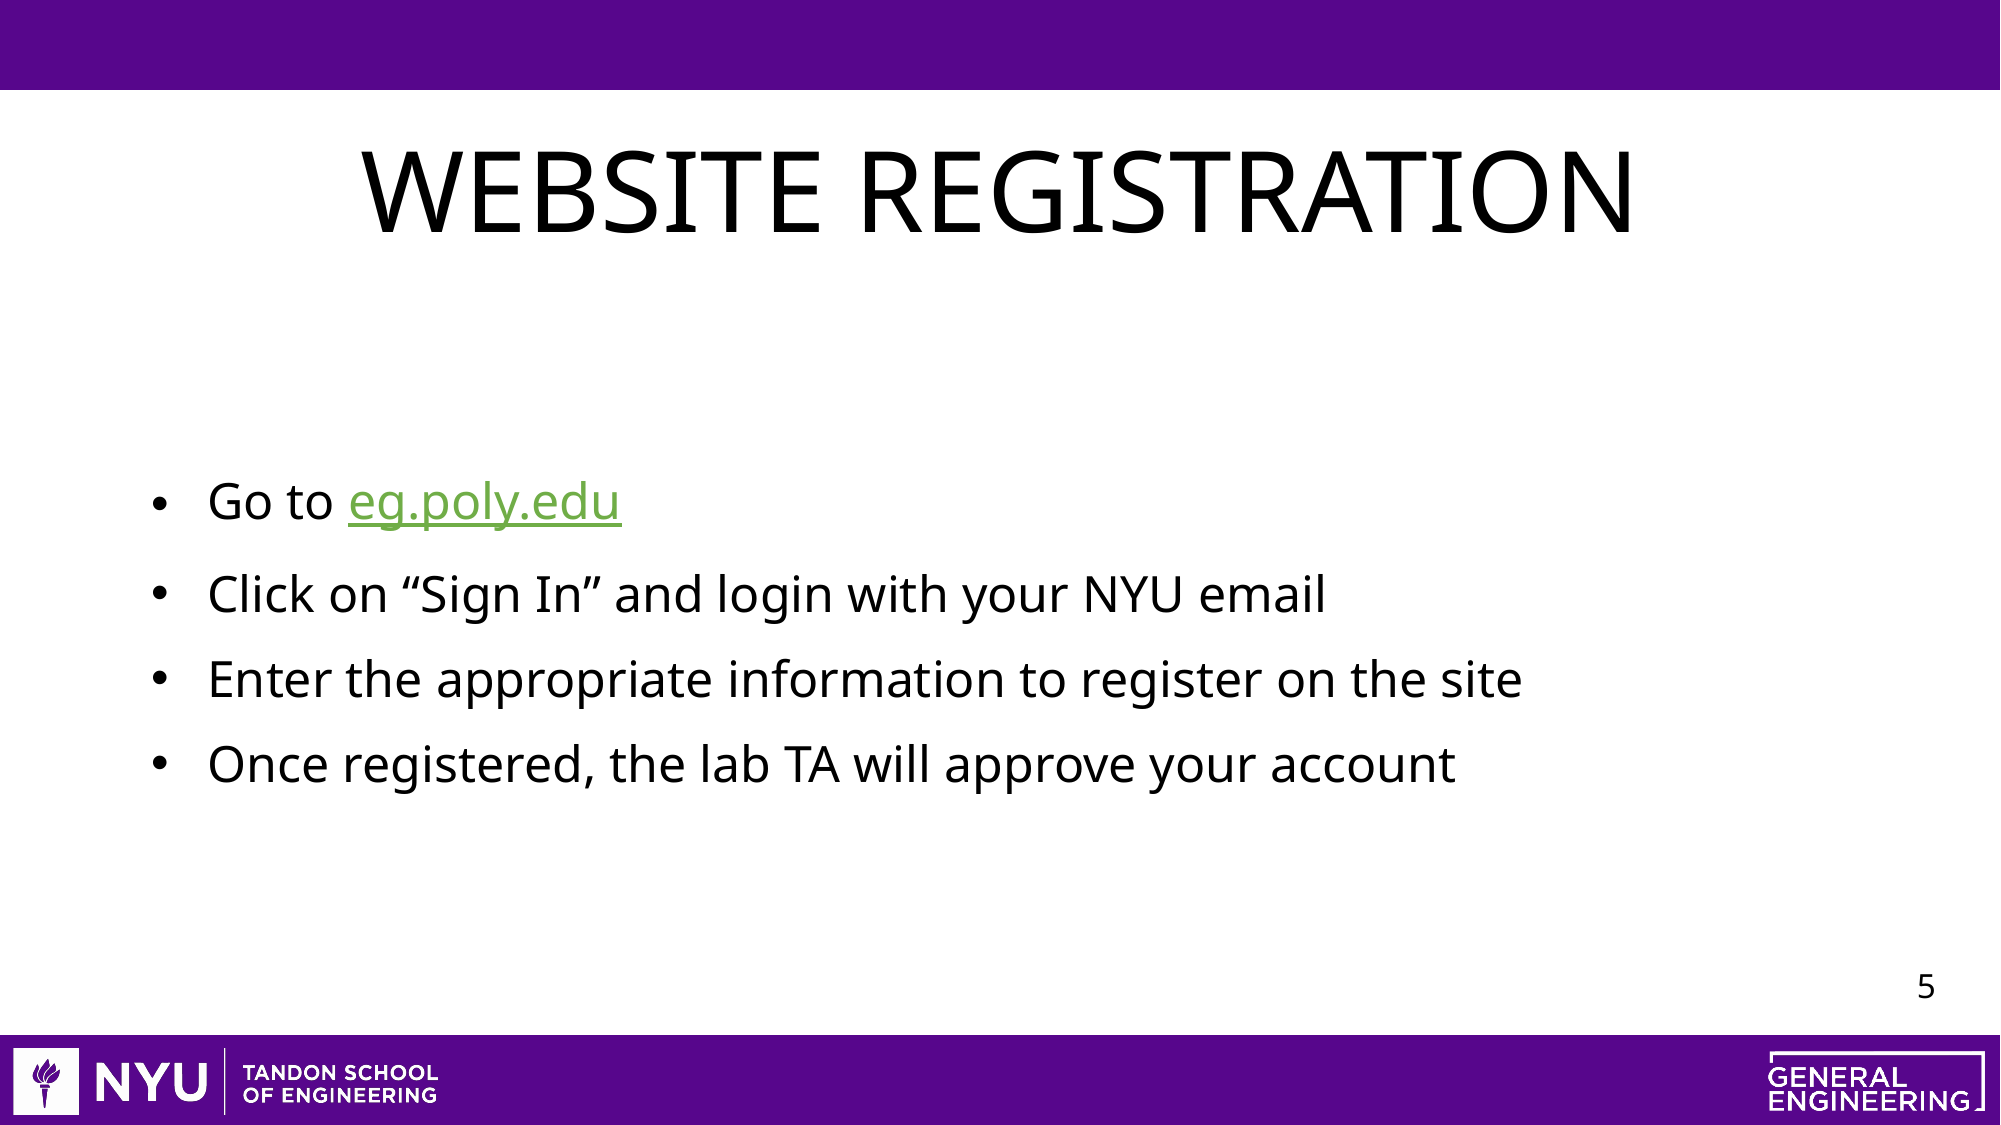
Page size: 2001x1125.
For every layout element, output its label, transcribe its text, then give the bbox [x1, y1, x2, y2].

text_box Go to eg.poly.edu Click on “Sign In” and login with your NYU email Enter the appropriate information to register on the site Once registered, the lab TA will approve your account [136, 461, 1908, 800]
text_box [0, 0, 2000, 90]
text_box WEBSITE REGISTRATION [92, 106, 1908, 265]
picture [1768, 1051, 1985, 1111]
text_box 5 [1802, 958, 1951, 1014]
picture [13, 1048, 439, 1115]
text_box [0, 1035, 2000, 1125]
